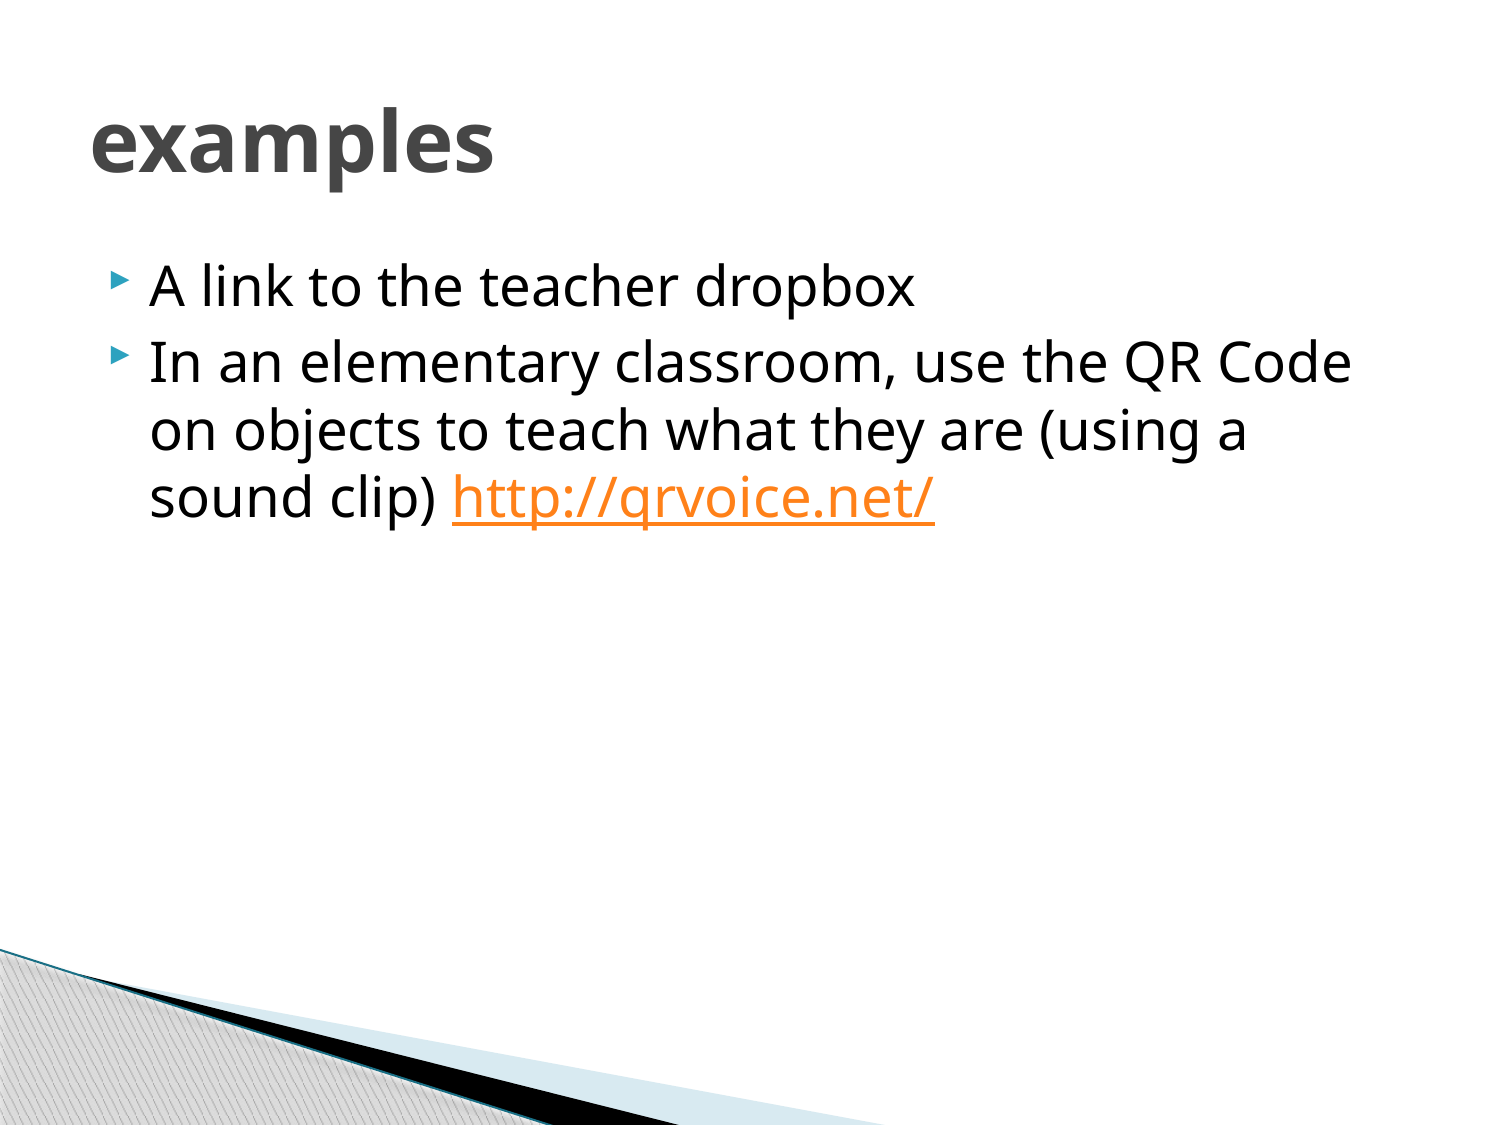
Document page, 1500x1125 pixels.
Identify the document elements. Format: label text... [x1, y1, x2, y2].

list A link to the teacher dropbox In an elementary classroom, use the QR Code on objects to teach what they are (using a sound clip) http://qrvoice.net/ [75, 243, 1425, 986]
title examples [75, 45, 1425, 233]
